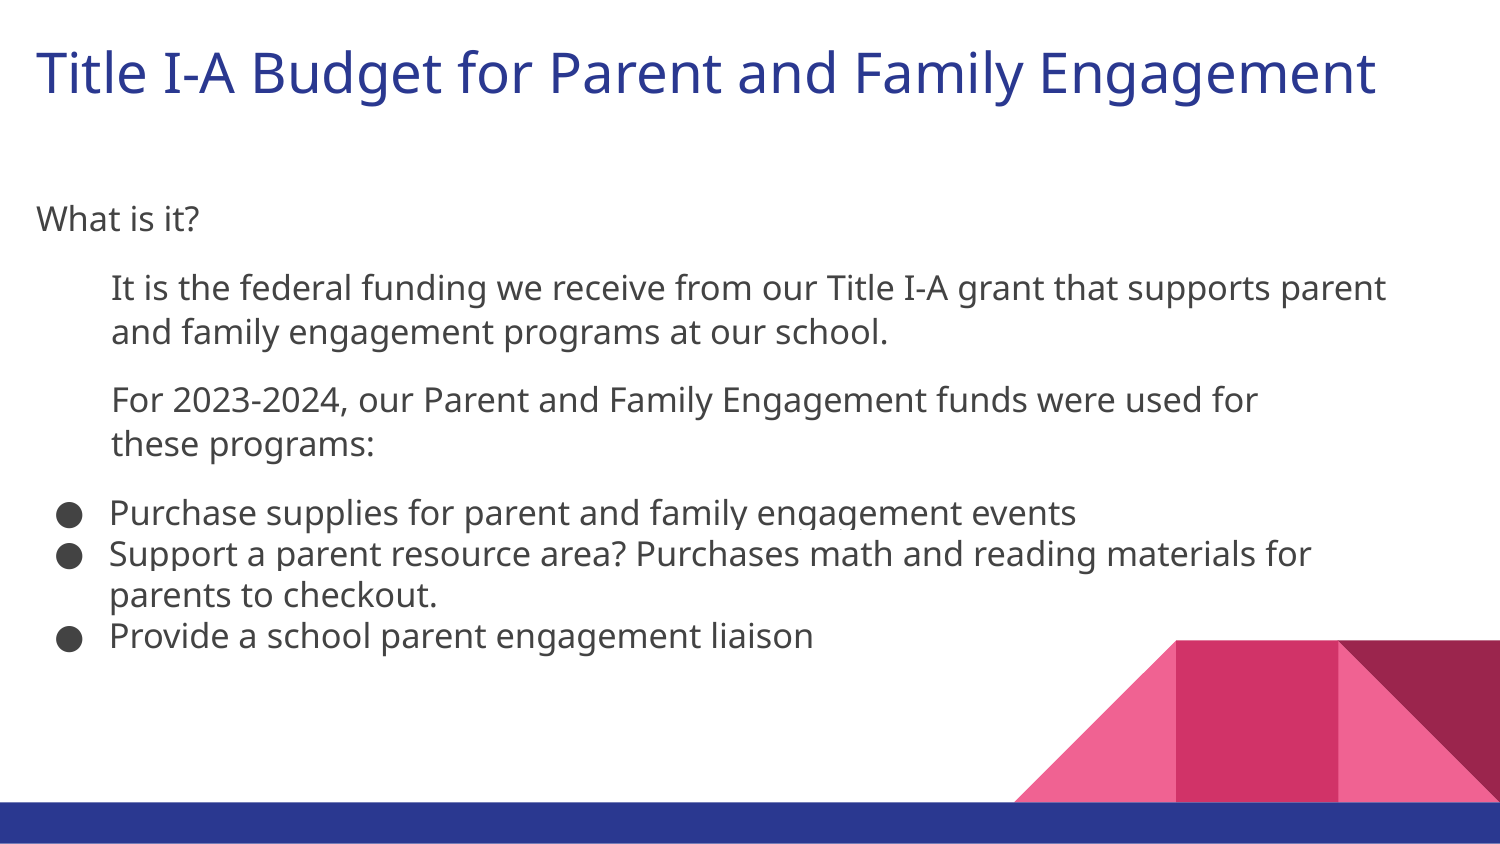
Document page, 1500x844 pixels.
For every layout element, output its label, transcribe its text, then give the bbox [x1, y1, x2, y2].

title Title I-A Budget for Parent and Family Engagement [34, 35, 1413, 179]
text_box What is it? It is the federal funding we receive from our Title I-A grant that supports parent and family engagement programs at our school. For 2023-2024, our Parent and Family Engagement funds were used for these programs: Purchase supplies for parent and family engagement events Support a parent resource area? Purchases math and reading materials for parents to checkout. Provide a school parent engagement liaison [34, 195, 1430, 700]
